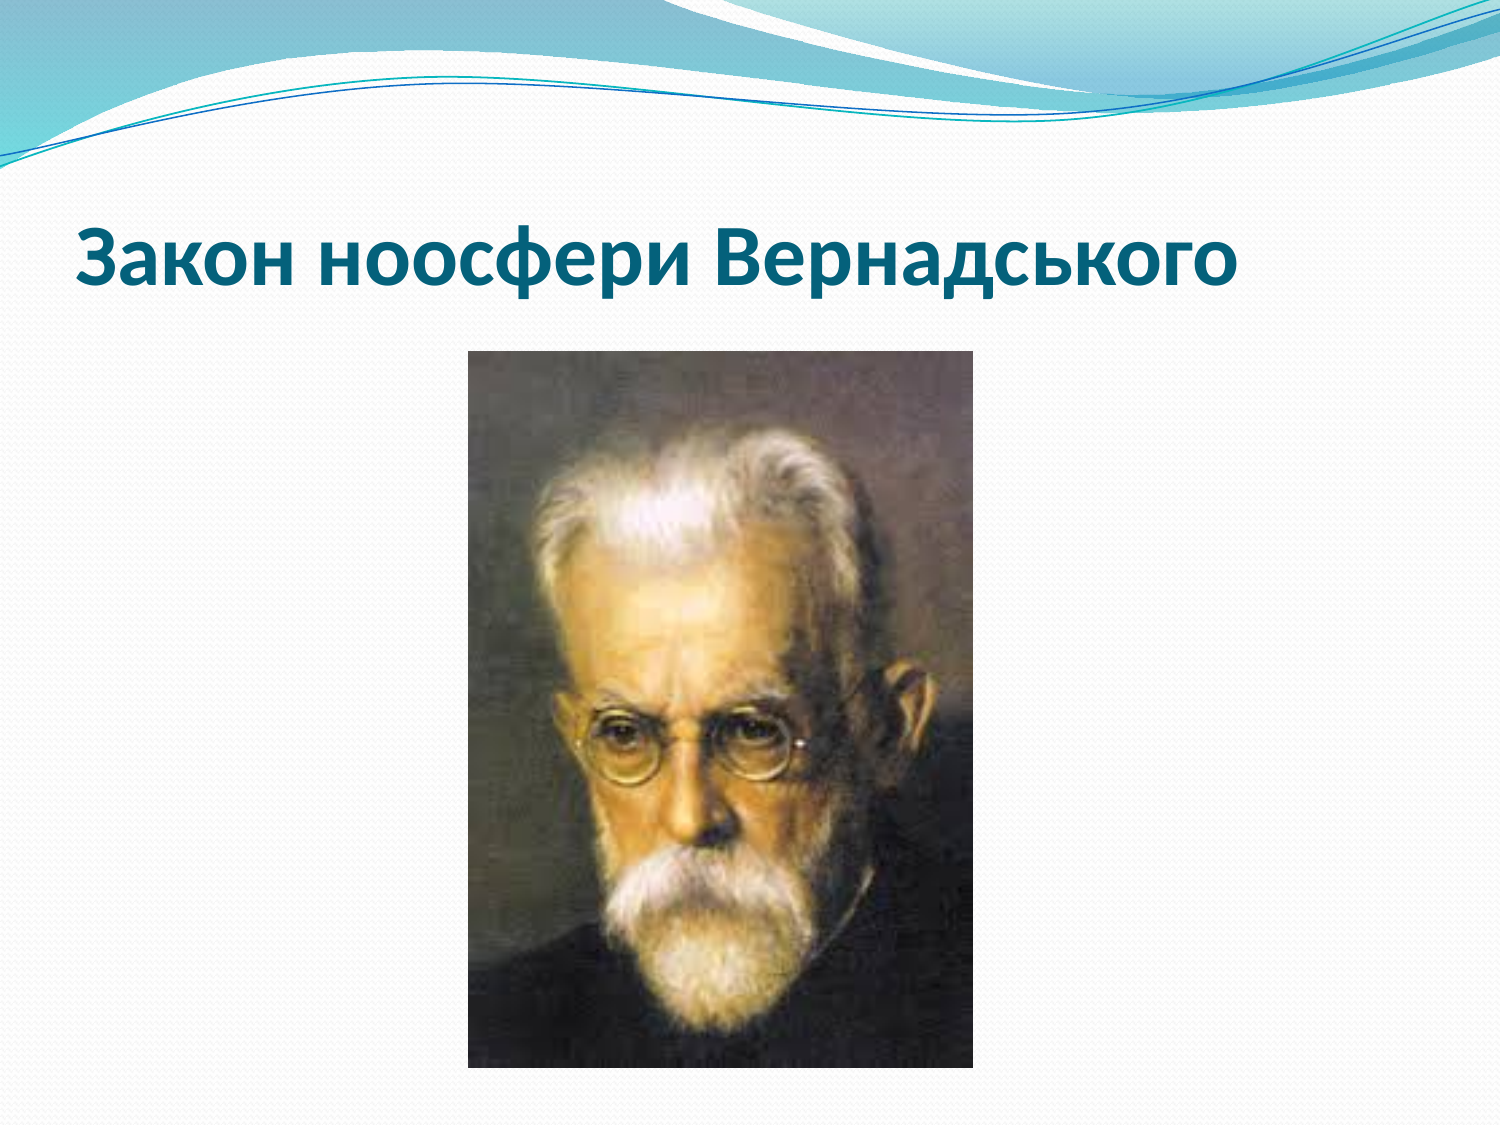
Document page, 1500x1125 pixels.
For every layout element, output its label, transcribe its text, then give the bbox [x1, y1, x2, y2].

title Закон ноосфери Вернадського [75, 115, 1425, 303]
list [468, 351, 973, 1068]
